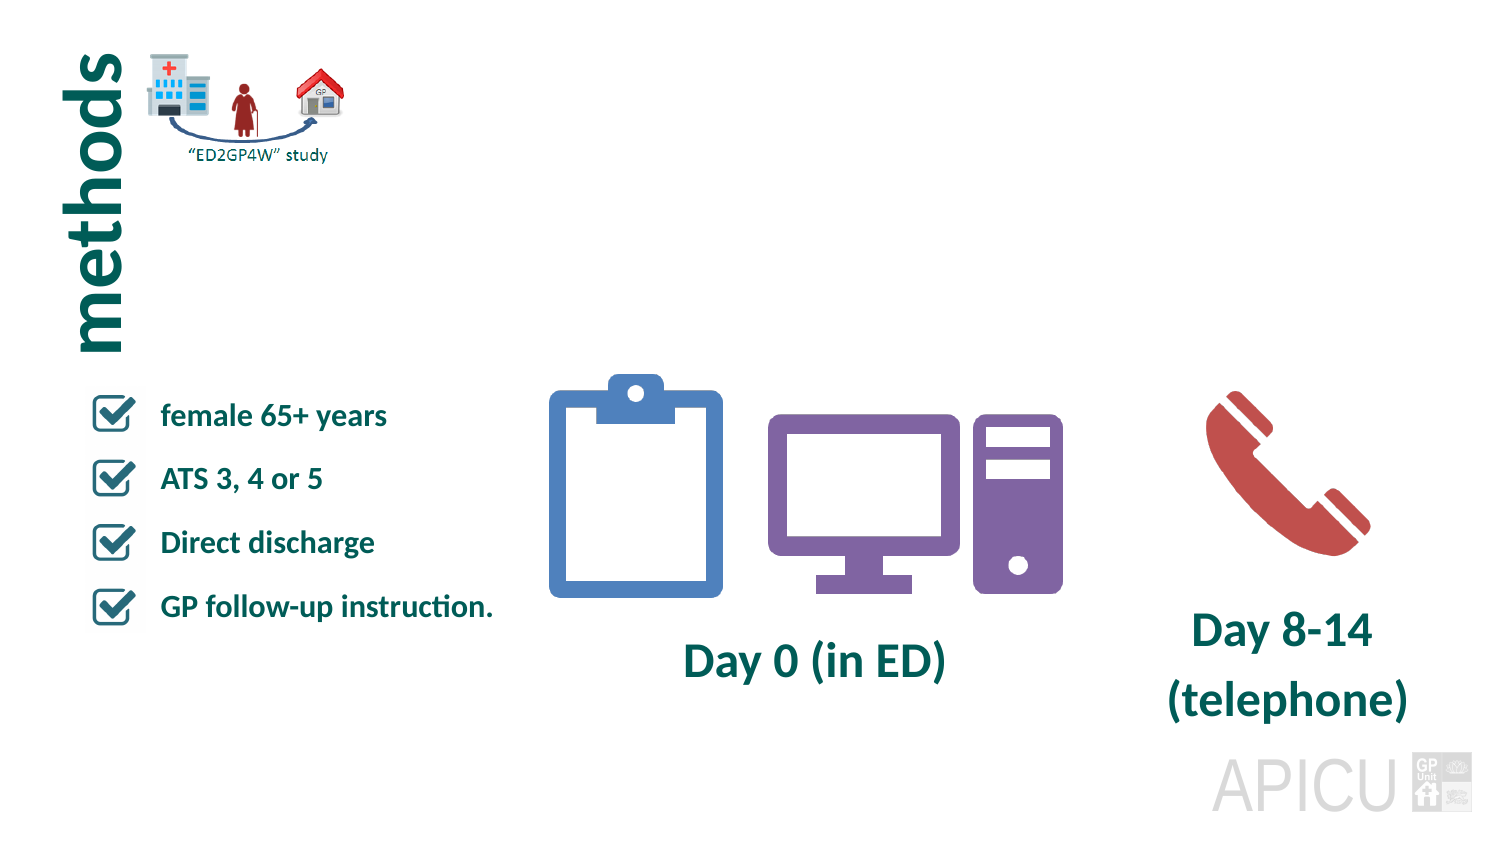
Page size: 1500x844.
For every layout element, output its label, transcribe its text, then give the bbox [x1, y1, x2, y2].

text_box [1115, 374, 1461, 738]
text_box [501, 350, 1070, 794]
picture [145, 50, 345, 177]
picture [1412, 752, 1472, 812]
text_box methods [30, 37, 146, 373]
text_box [85, 386, 496, 647]
